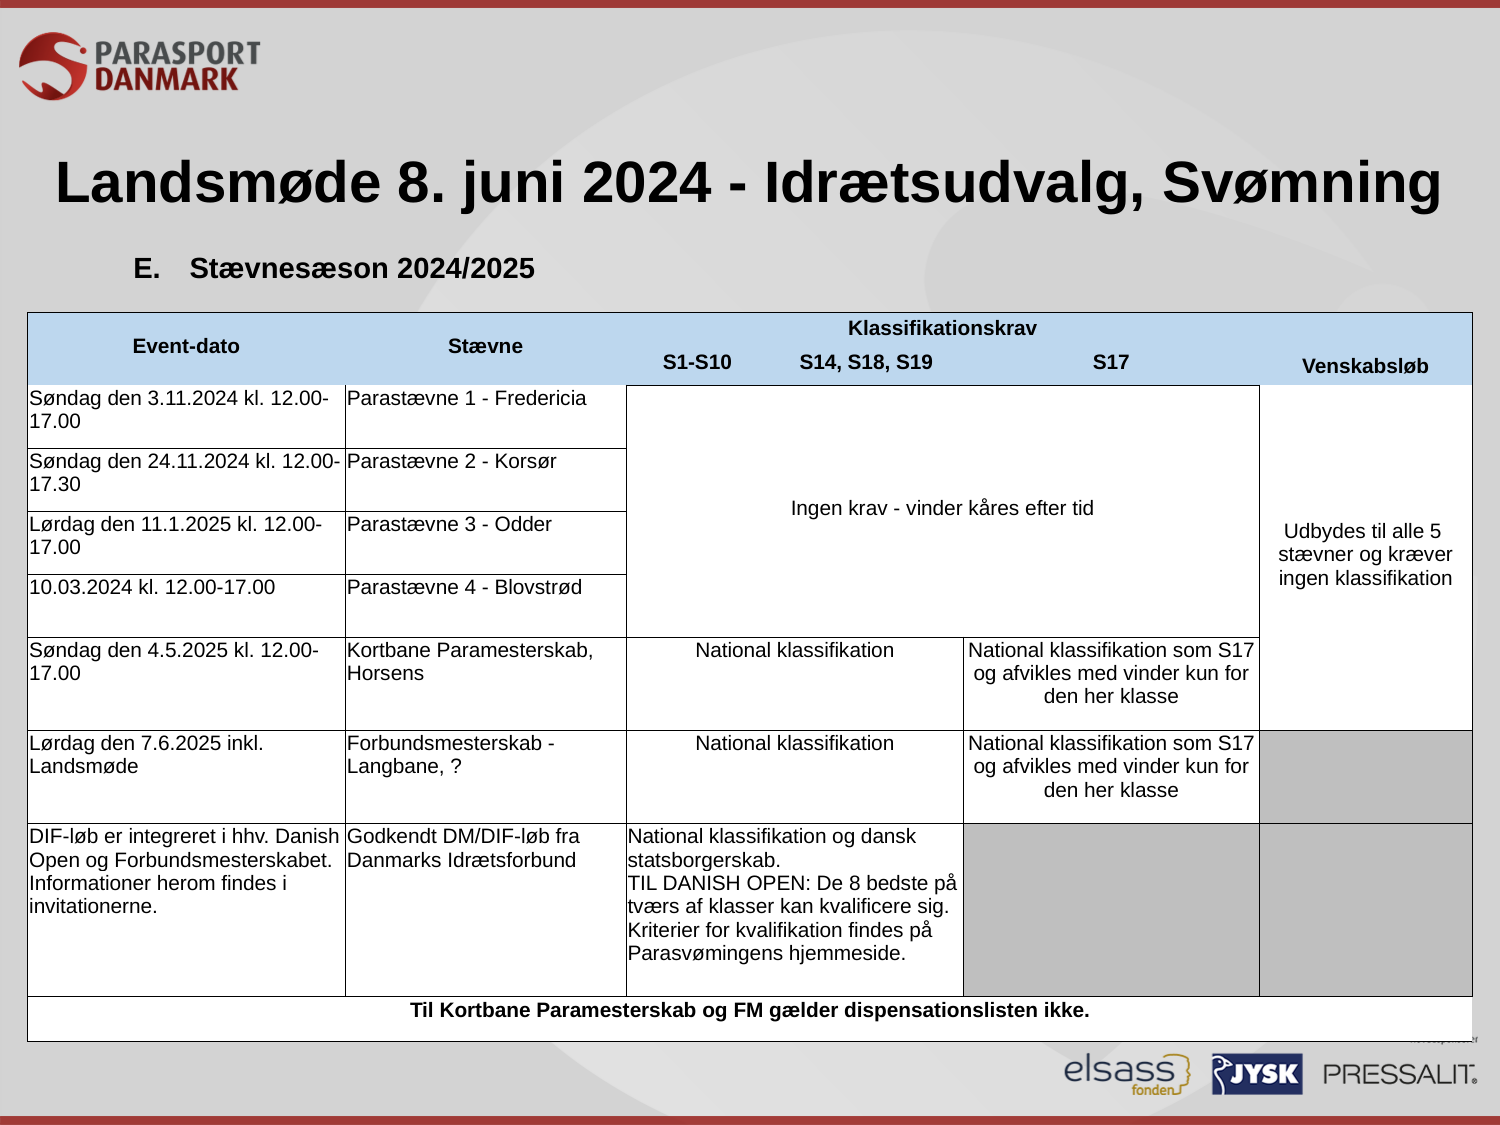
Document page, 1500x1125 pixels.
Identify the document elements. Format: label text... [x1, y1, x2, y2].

table_header Klassifikationskrav [626, 313, 1259, 349]
table_cell Kortbane Paramesterskab, Horsens [346, 638, 626, 730]
table_cell Søndag den 3.11.2024 kl. 12.00-17.00 [28, 385, 345, 448]
table_cell Godkendt DM/DIF-løb fra Danmarks Idrætsforbund [346, 824, 626, 996]
table_cell [1260, 731, 1472, 823]
text_box Stævnesæson 2024/2025 [43, 242, 1473, 293]
picture [0, 0, 1500, 136]
table_cell Lørdag den 7.6.2025 inkl. Landsmøde [28, 731, 345, 823]
table_cell 10.03.2024 kl. 12.00-17.00 [28, 575, 345, 637]
table_cell National klassifikation [627, 638, 963, 730]
table_cell [964, 824, 1259, 996]
table_cell Udbydes til alle 5 stævner og kræver ingen klassifikation [1260, 385, 1472, 730]
table_cell Parastævne 4 - Blovstrød [346, 575, 626, 637]
table_cell Til Kortbane Paramesterskab og FM gælder dispensationslisten ikke. [28, 997, 1472, 1041]
table_header Venskabsløb [1259, 313, 1472, 385]
table_cell S14, S18, S19 [769, 349, 964, 385]
table_cell S17 [964, 349, 1259, 385]
table_cell [1260, 824, 1472, 996]
table_header Event-dato [28, 313, 345, 385]
table_cell National klassifikation som S17 og afvikles med vinder kun for den her klasse [964, 731, 1259, 823]
picture [0, 222, 1500, 1125]
table_cell DIF-løb er integreret i hhv. Danish Open og Forbundsmesterskabet. Informationer herom findes i invitationerne. [28, 824, 345, 996]
table_cell Parastævne 1 - Fredericia [346, 385, 626, 448]
table_header Stævne [345, 313, 626, 385]
table_cell S1-S10 [626, 349, 769, 385]
text_box Landsmøde 8. juni 2024 - Idrætsudvalg, Svømning [0, 136, 1500, 222]
table_cell National klassifikation [627, 731, 963, 823]
table_cell Ingen krav - vinder kåres efter tid [627, 386, 1259, 637]
table_cell Søndag den 24.11.2024 kl. 12.00-17.30 [28, 449, 345, 511]
table_cell National klassifikation som S17 og afvikles med vinder kun for den her klasse [964, 638, 1259, 730]
table_cell Parastævne 3 - Odder [346, 512, 626, 574]
table_cell Parastævne 2 - Korsør [346, 449, 626, 511]
table_cell Lørdag den 11.1.2025 kl. 12.00-17.00 [28, 512, 345, 574]
table_cell Søndag den 4.5.2025 kl. 12.00-17.00 [28, 638, 345, 730]
table_cell National klassifikation og dansk statsborgerskab. TIL DANISH OPEN: De 8 bedste på tværs af klasser kan kvalificere sig. Kriterier for kvalifikation findes på Parasvømingens hjemmeside. [627, 824, 963, 996]
table_cell Forbundsmesterskab - Langbane, ? [346, 731, 626, 823]
